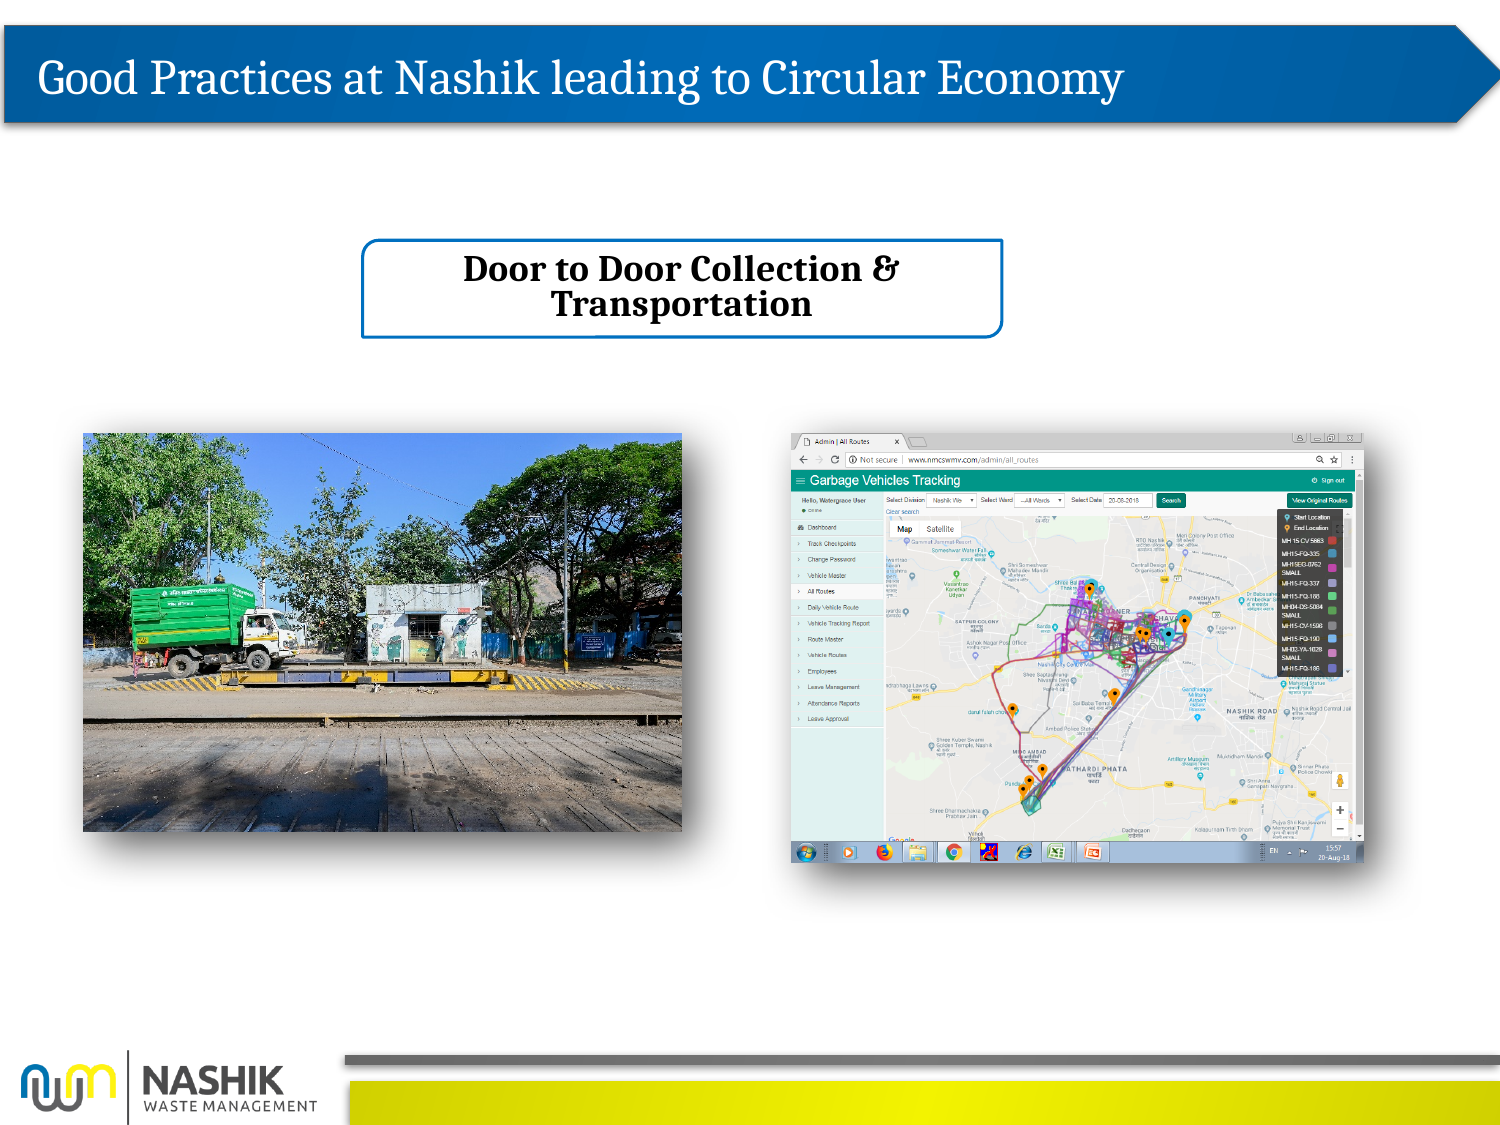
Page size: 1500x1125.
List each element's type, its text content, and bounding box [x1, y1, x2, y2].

picture [21, 1050, 317, 1125]
picture [791, 433, 1364, 863]
text_box Door to Door Collection & Transportation [361, 238, 1004, 339]
text_box Good Practices at Nashik leading to Circular Economy [4, 25, 1500, 123]
picture [83, 433, 682, 832]
